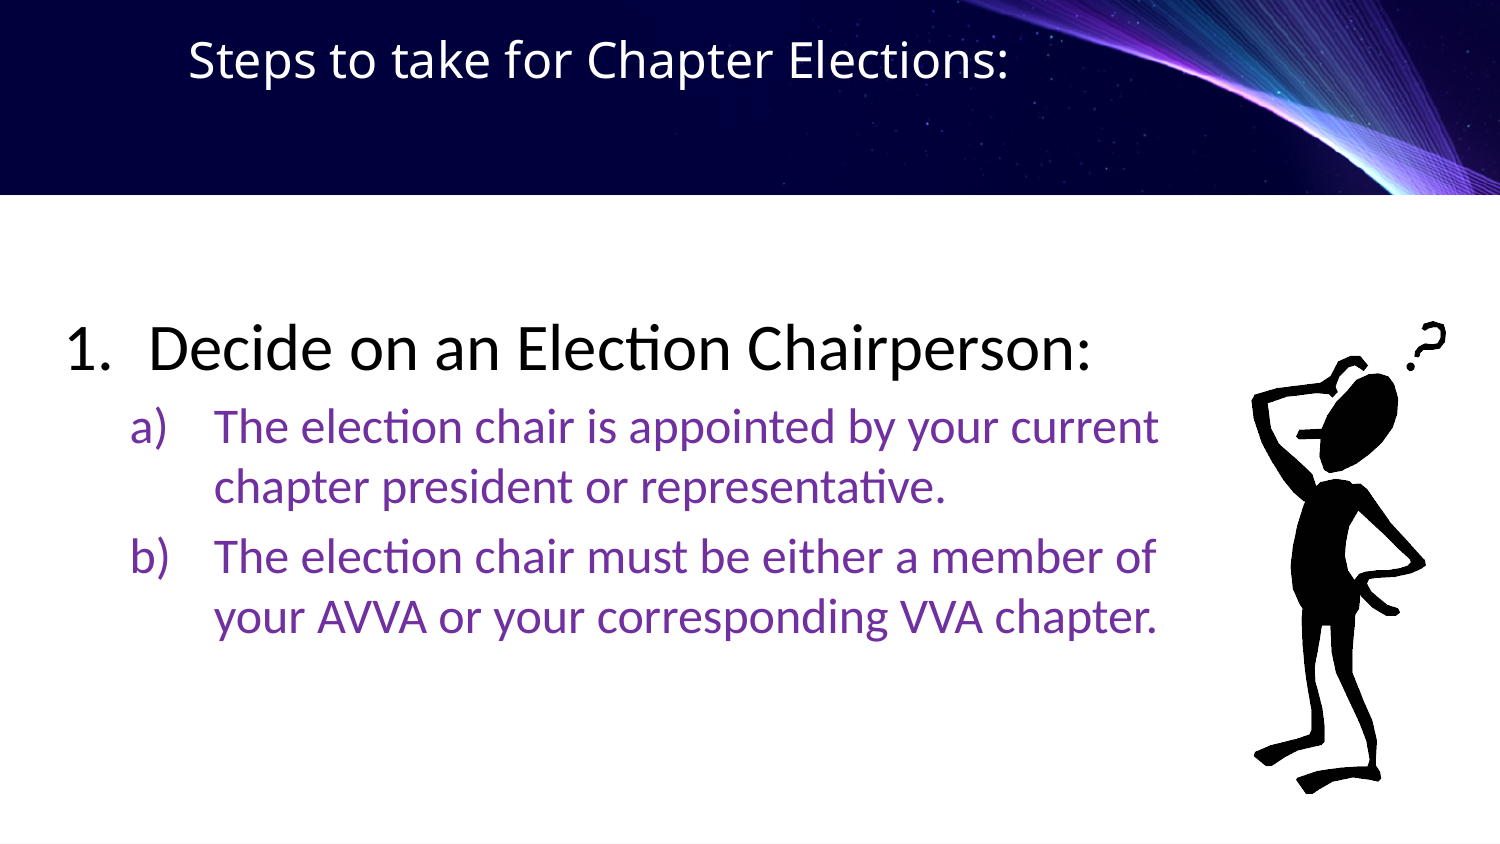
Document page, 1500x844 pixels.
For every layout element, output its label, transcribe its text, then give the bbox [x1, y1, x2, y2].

text_box Decide on an Election Chairperson: The election chair is appointed by your current chapter president or representative. The election chair must be either a member of your AVVA or your corresponding VVA chapter. [49, 296, 1251, 723]
text_box Steps to take for Chapter Elections: [173, 21, 1026, 96]
picture [0, 0, 1500, 844]
